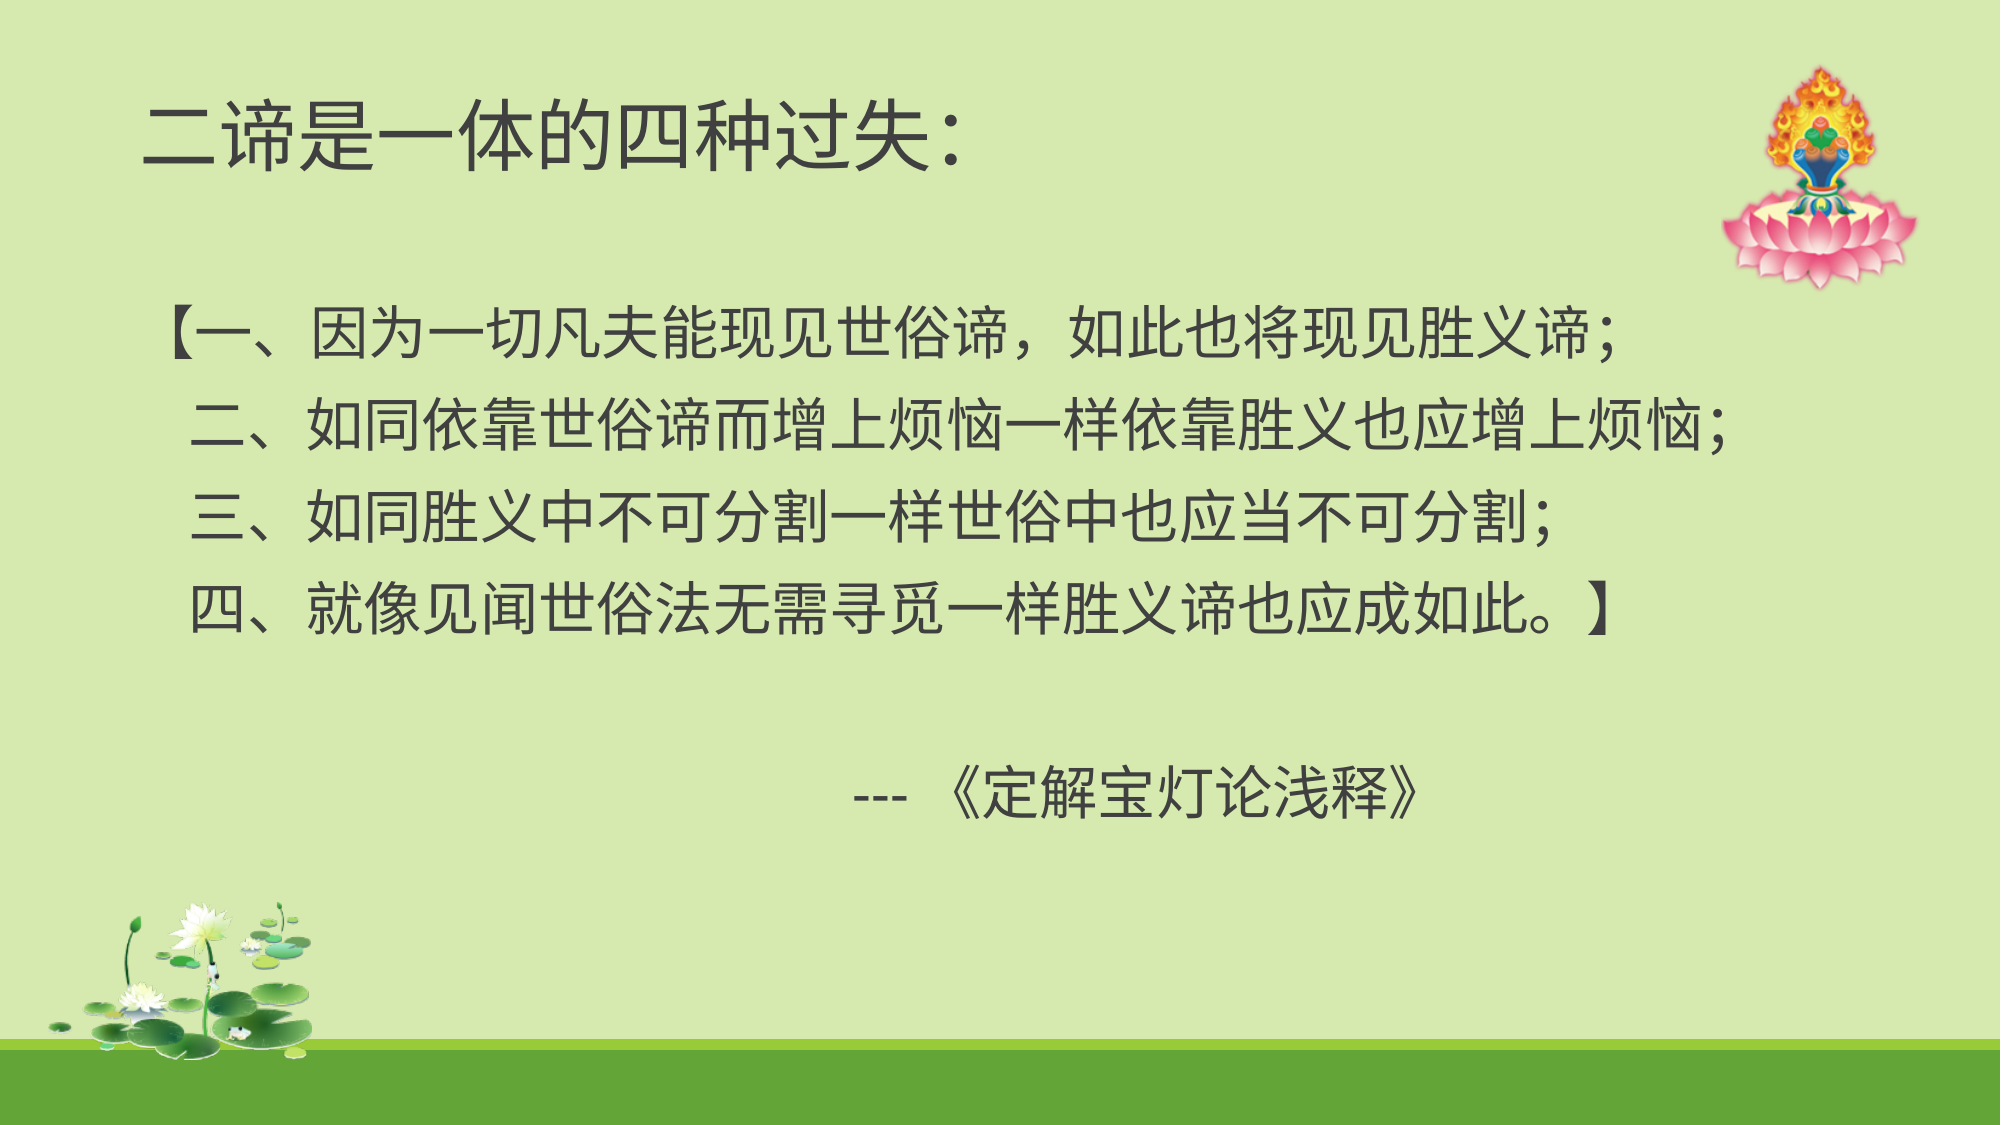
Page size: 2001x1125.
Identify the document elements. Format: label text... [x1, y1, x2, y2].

picture [48, 901, 312, 1060]
picture [1721, 48, 1939, 303]
list 二谛是一体的四种过失： 【一、因为一切凡夫能现见世俗谛，如此也将现见胜义谛； 二、如同依靠世俗谛而增上烦恼一样依靠胜义也应增上烦恼； 三、如同胜义中不可分割一样世俗中也应当不可分割； 四、就像见闻世俗法无需寻觅一样胜义谛也应成如此。】 ---《定解宝灯论浅释》 [121, 89, 1772, 993]
